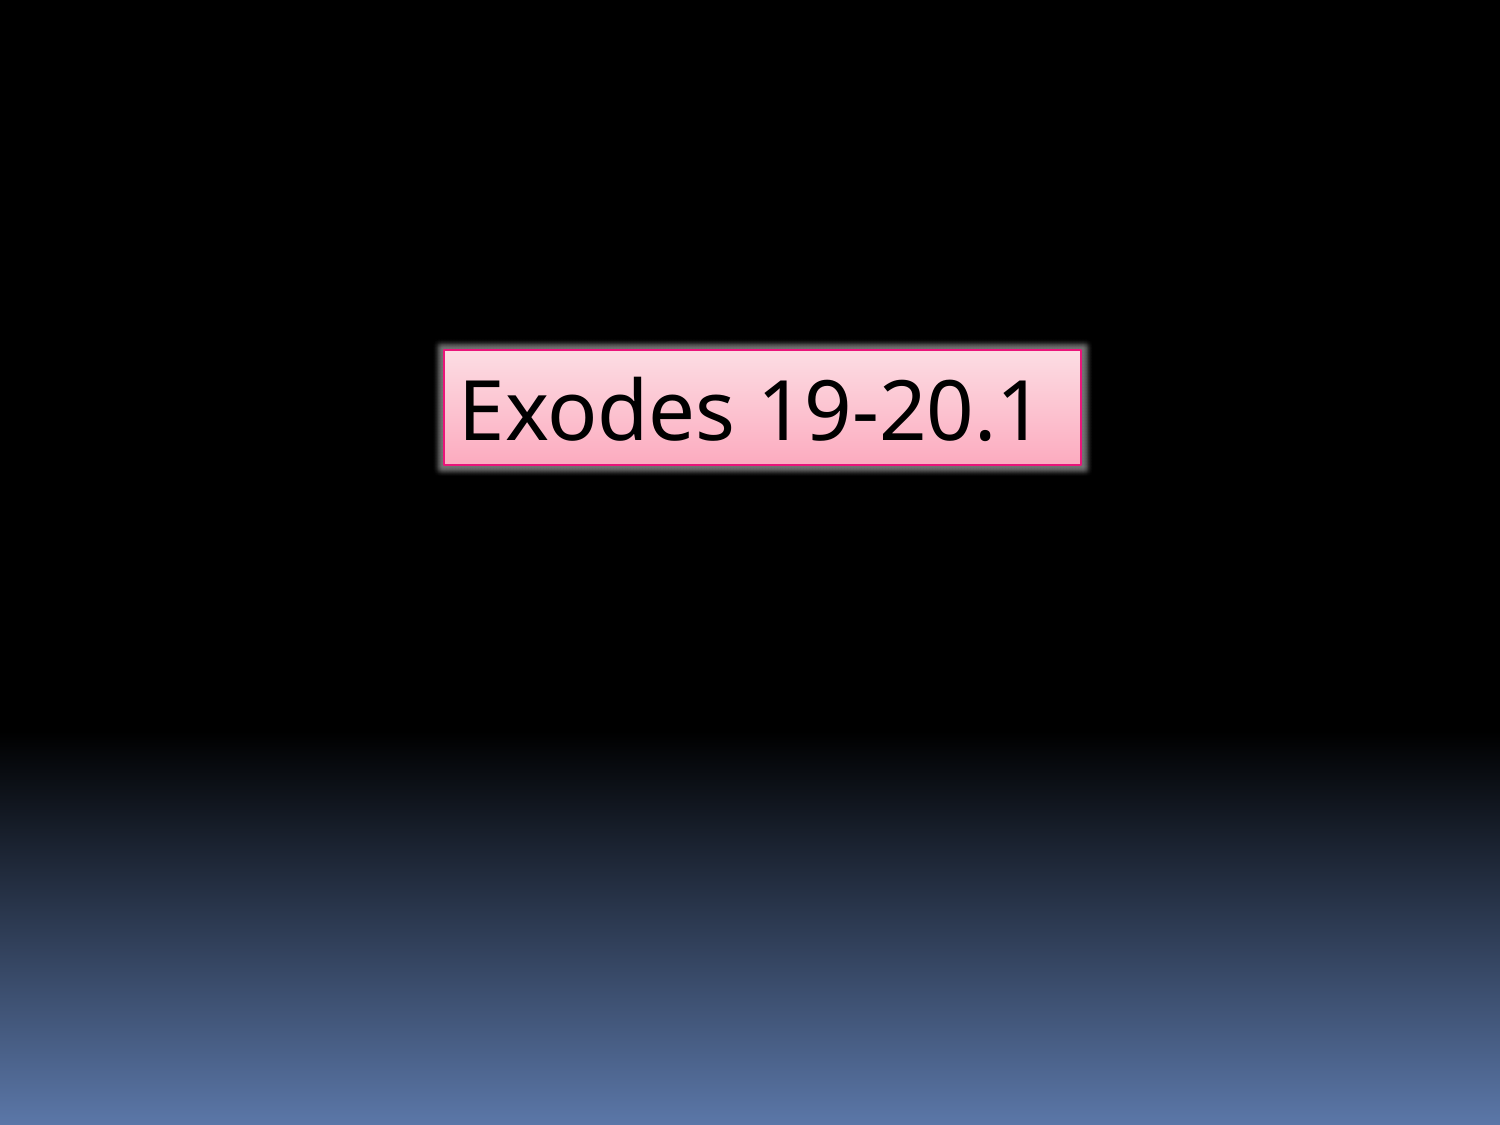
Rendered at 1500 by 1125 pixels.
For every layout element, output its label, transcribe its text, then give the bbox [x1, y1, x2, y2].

text_box Exodes 19-20.1 [443, 349, 1082, 466]
